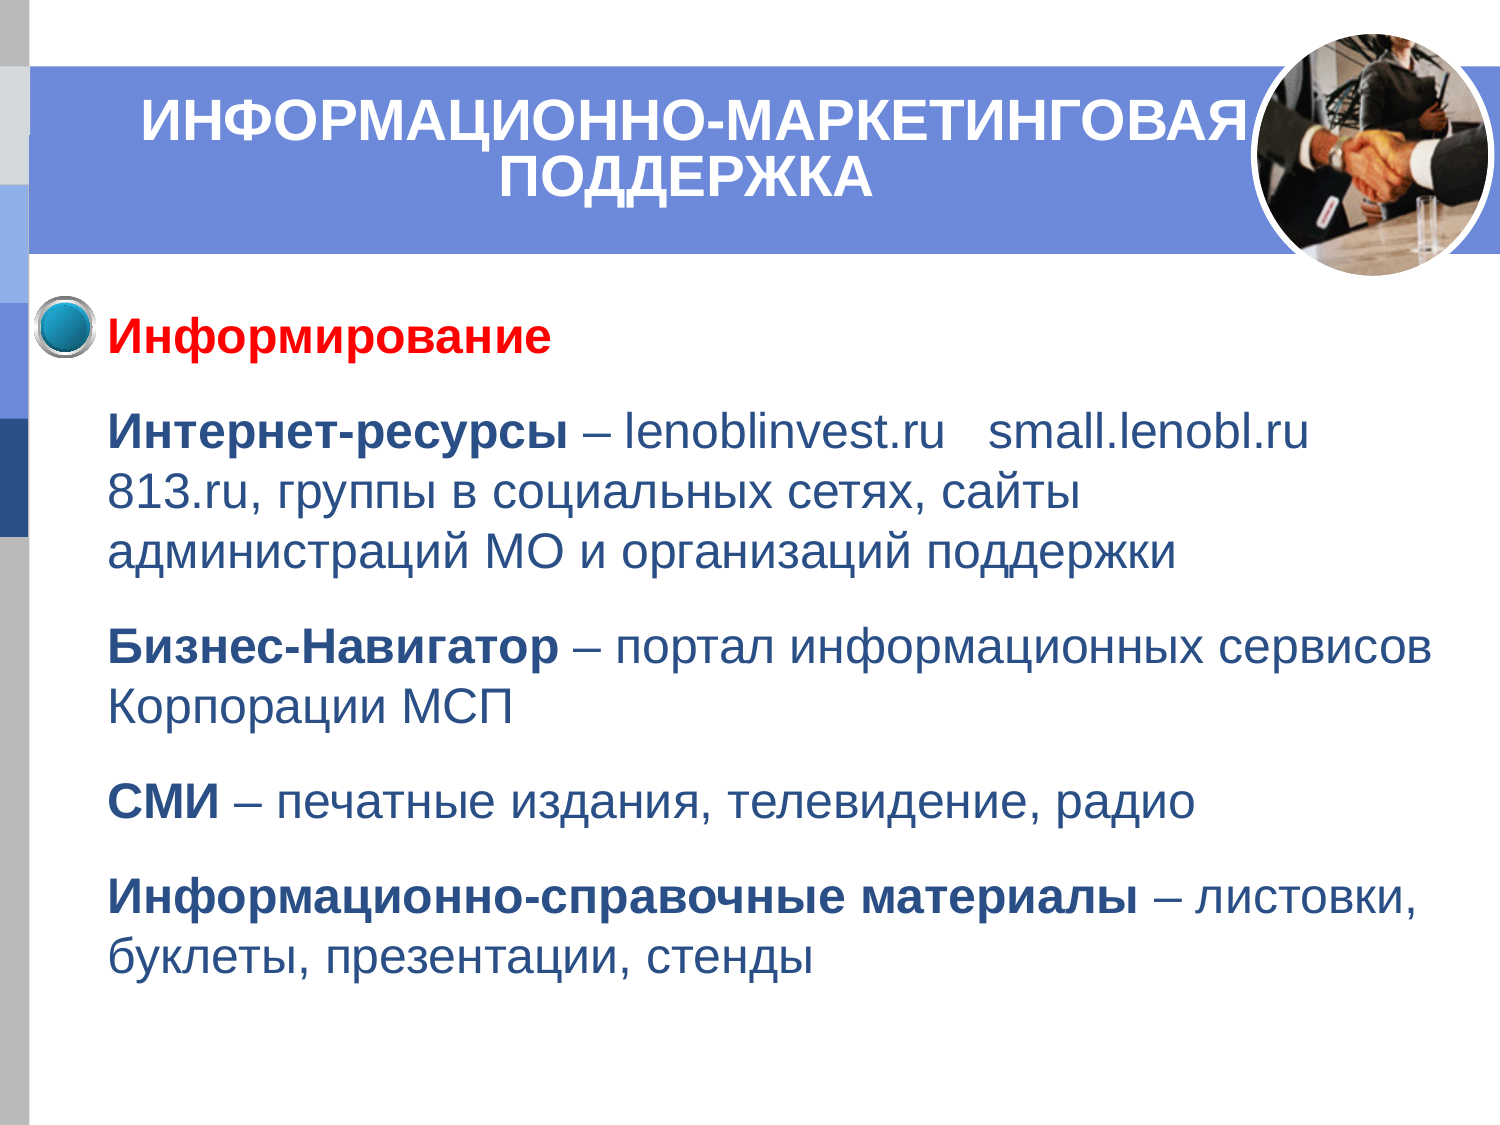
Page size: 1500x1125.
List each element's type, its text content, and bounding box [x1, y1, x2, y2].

text_box [1255, 30, 1490, 133]
title ИНФОРМАЦИОННО-МАРКЕТИНГОВАЯ ПОДДЕРЖКА [88, 112, 1261, 133]
picture [28, 134, 1500, 254]
text_box [1312, 262, 1433, 279]
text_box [33, 295, 97, 359]
list Информирование Интернет-ресурсы – lenoblinvest.ru small.lenobl.ru 813.ru, группы в социальных сетях, сайты администраций МО и организаций поддержки Бизнес-Навигатор – портал информационных сервисов Корпорации МСП СМИ – печатные издания, телевидение, радио Информационно-справочные материалы – листовки, буклеты, презентации, стенды [92, 295, 1450, 1125]
